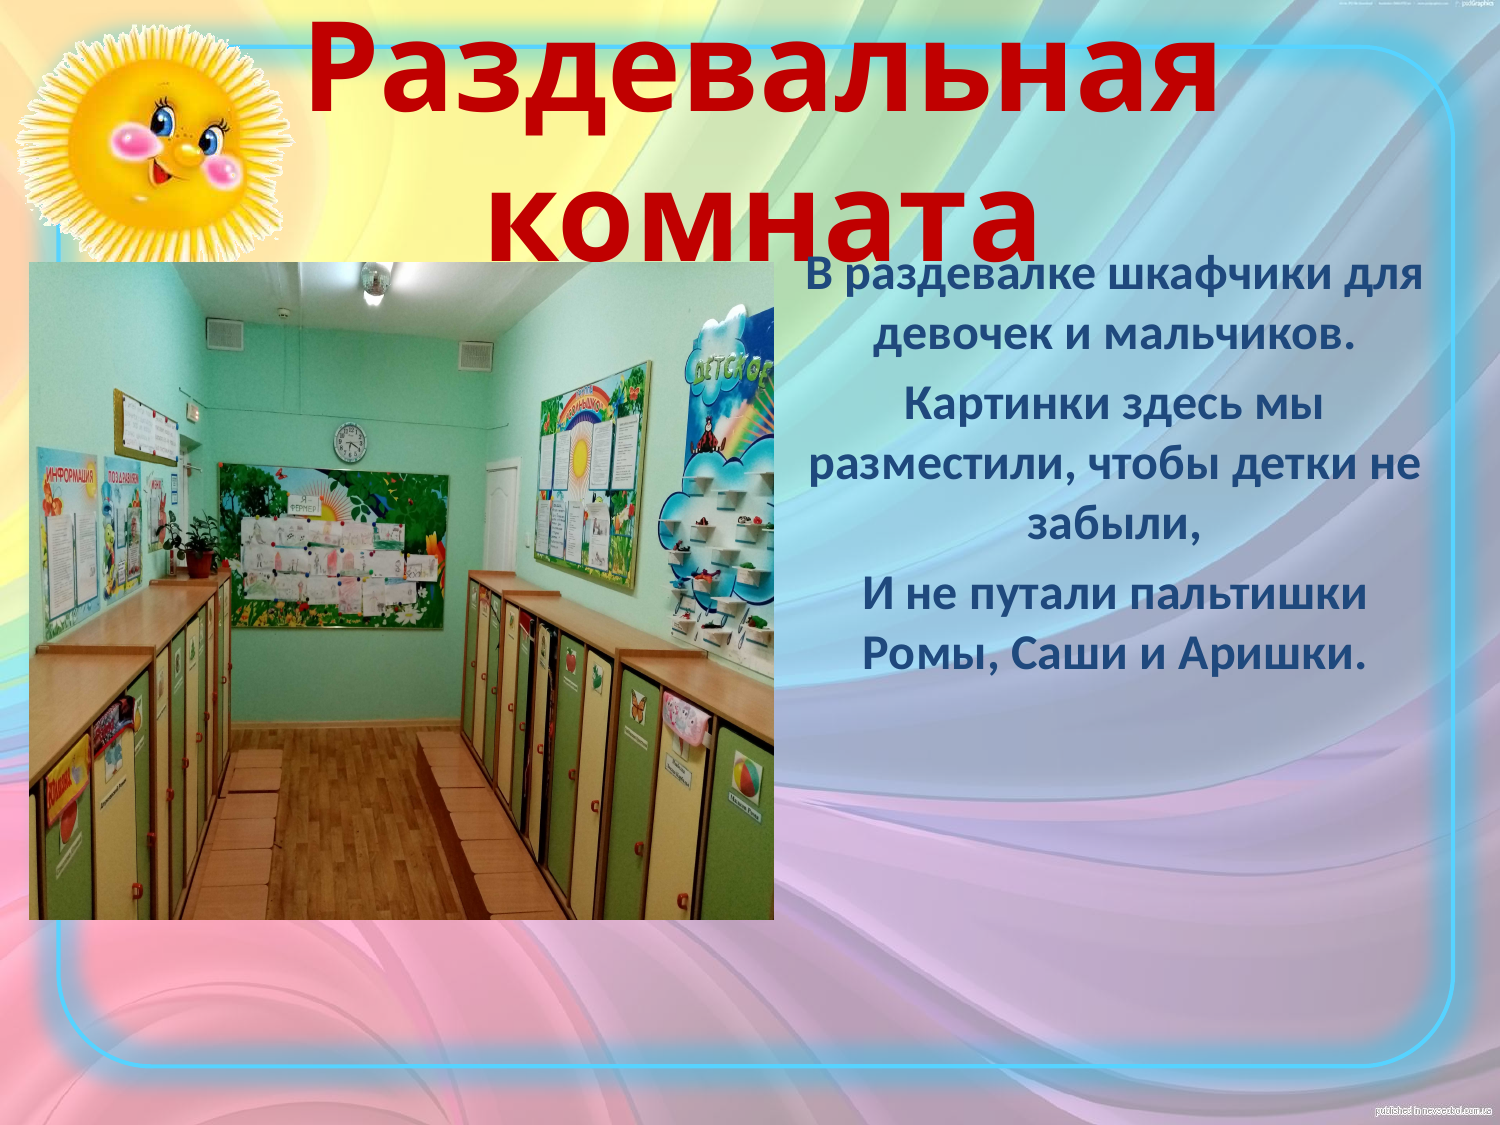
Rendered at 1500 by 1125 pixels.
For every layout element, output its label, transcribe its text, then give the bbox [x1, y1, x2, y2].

picture [11, 11, 774, 921]
title Раздевальная комната [88, 42, 1439, 231]
list В раздевалке шкафчики для девочек и мальчиков. Картинки здесь мы разместили, чтобы детки не забыли, И не путали пальтишки Ромы, Саши и Аришки. [785, 231, 1446, 717]
